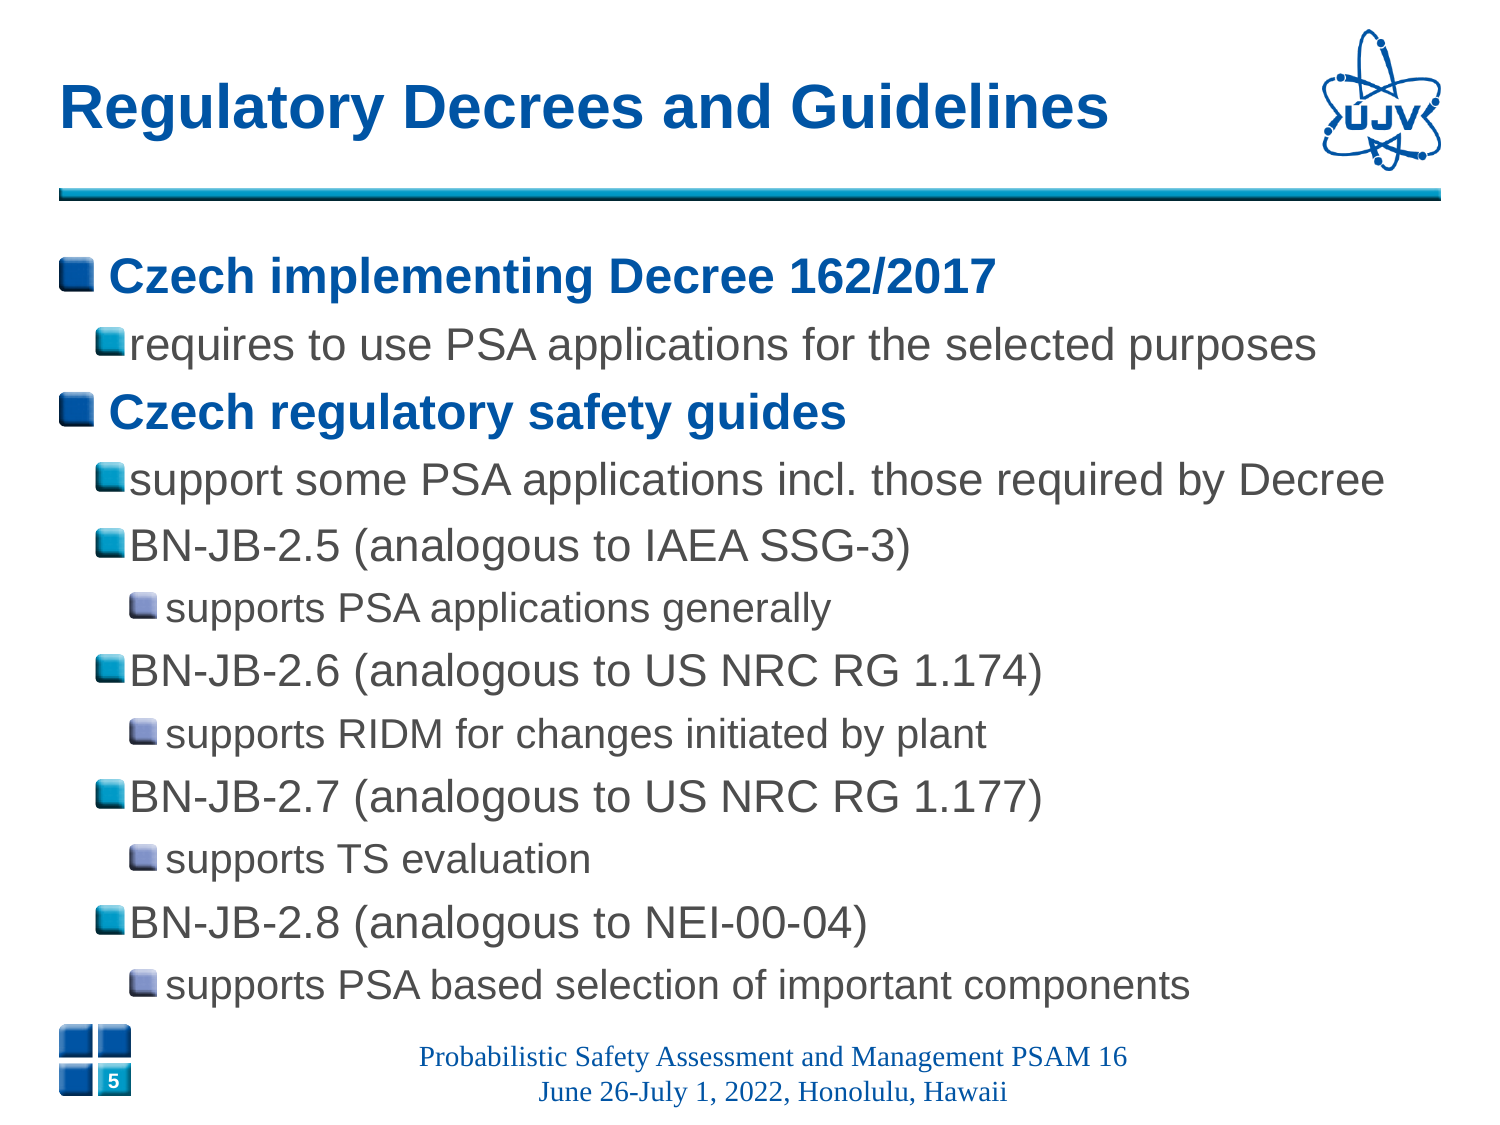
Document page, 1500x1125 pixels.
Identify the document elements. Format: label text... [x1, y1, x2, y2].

picture [129, 718, 157, 745]
picture [94, 327, 125, 356]
title Regulatory Decrees and Guidelines [58, 29, 1312, 178]
picture [59, 1024, 131, 1096]
picture [1322, 29, 1441, 171]
picture [62, 188, 1441, 196]
picture [94, 462, 125, 492]
list Czech implementing Decree 162/2017 requires to use PSA applications for the selected purposes Czech regulatory safety guides support some PSA applications incl. those required by Decree BN-JB-2.5 (analogous to IAEA SSG-3) supports PSA applications generally BN-JB-2.6 (analogous to US NRC RG 1.174) supports RIDM for changes initiated by plant BN-JB-2.7 (analogous to US NRC RG 1.177) supports TS evaluation BN-JB-2.8 (analogous to NEI-00-04) supports PSA based selection of important components [58, 235, 1442, 1005]
picture [94, 528, 125, 558]
picture [94, 779, 125, 809]
picture [129, 844, 157, 871]
picture [94, 654, 125, 683]
picture [94, 905, 125, 935]
picture [59, 391, 94, 427]
picture [59, 256, 94, 292]
picture [129, 969, 157, 997]
picture [129, 592, 157, 619]
